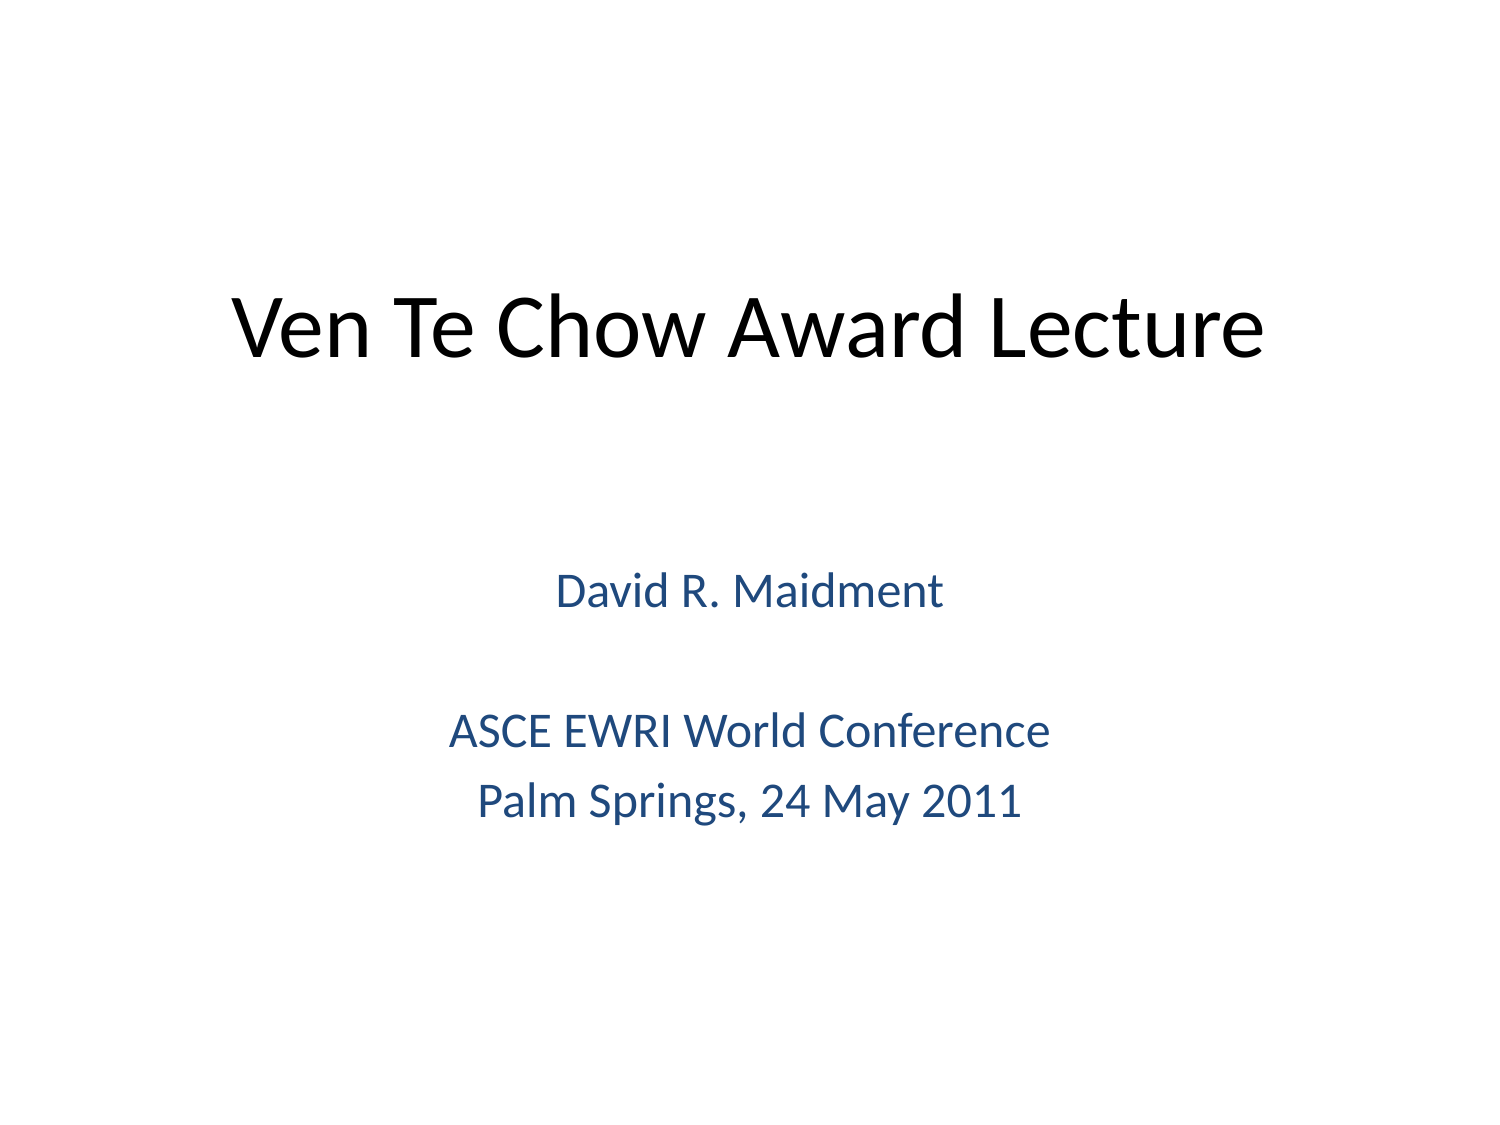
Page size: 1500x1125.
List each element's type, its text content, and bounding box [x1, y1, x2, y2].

title Ven Te Chow Award Lecture [112, 200, 1388, 442]
subtitle David R. Maidment ASCE EWRI World Conference Palm Springs, 24 May 2011 [225, 549, 1275, 838]
